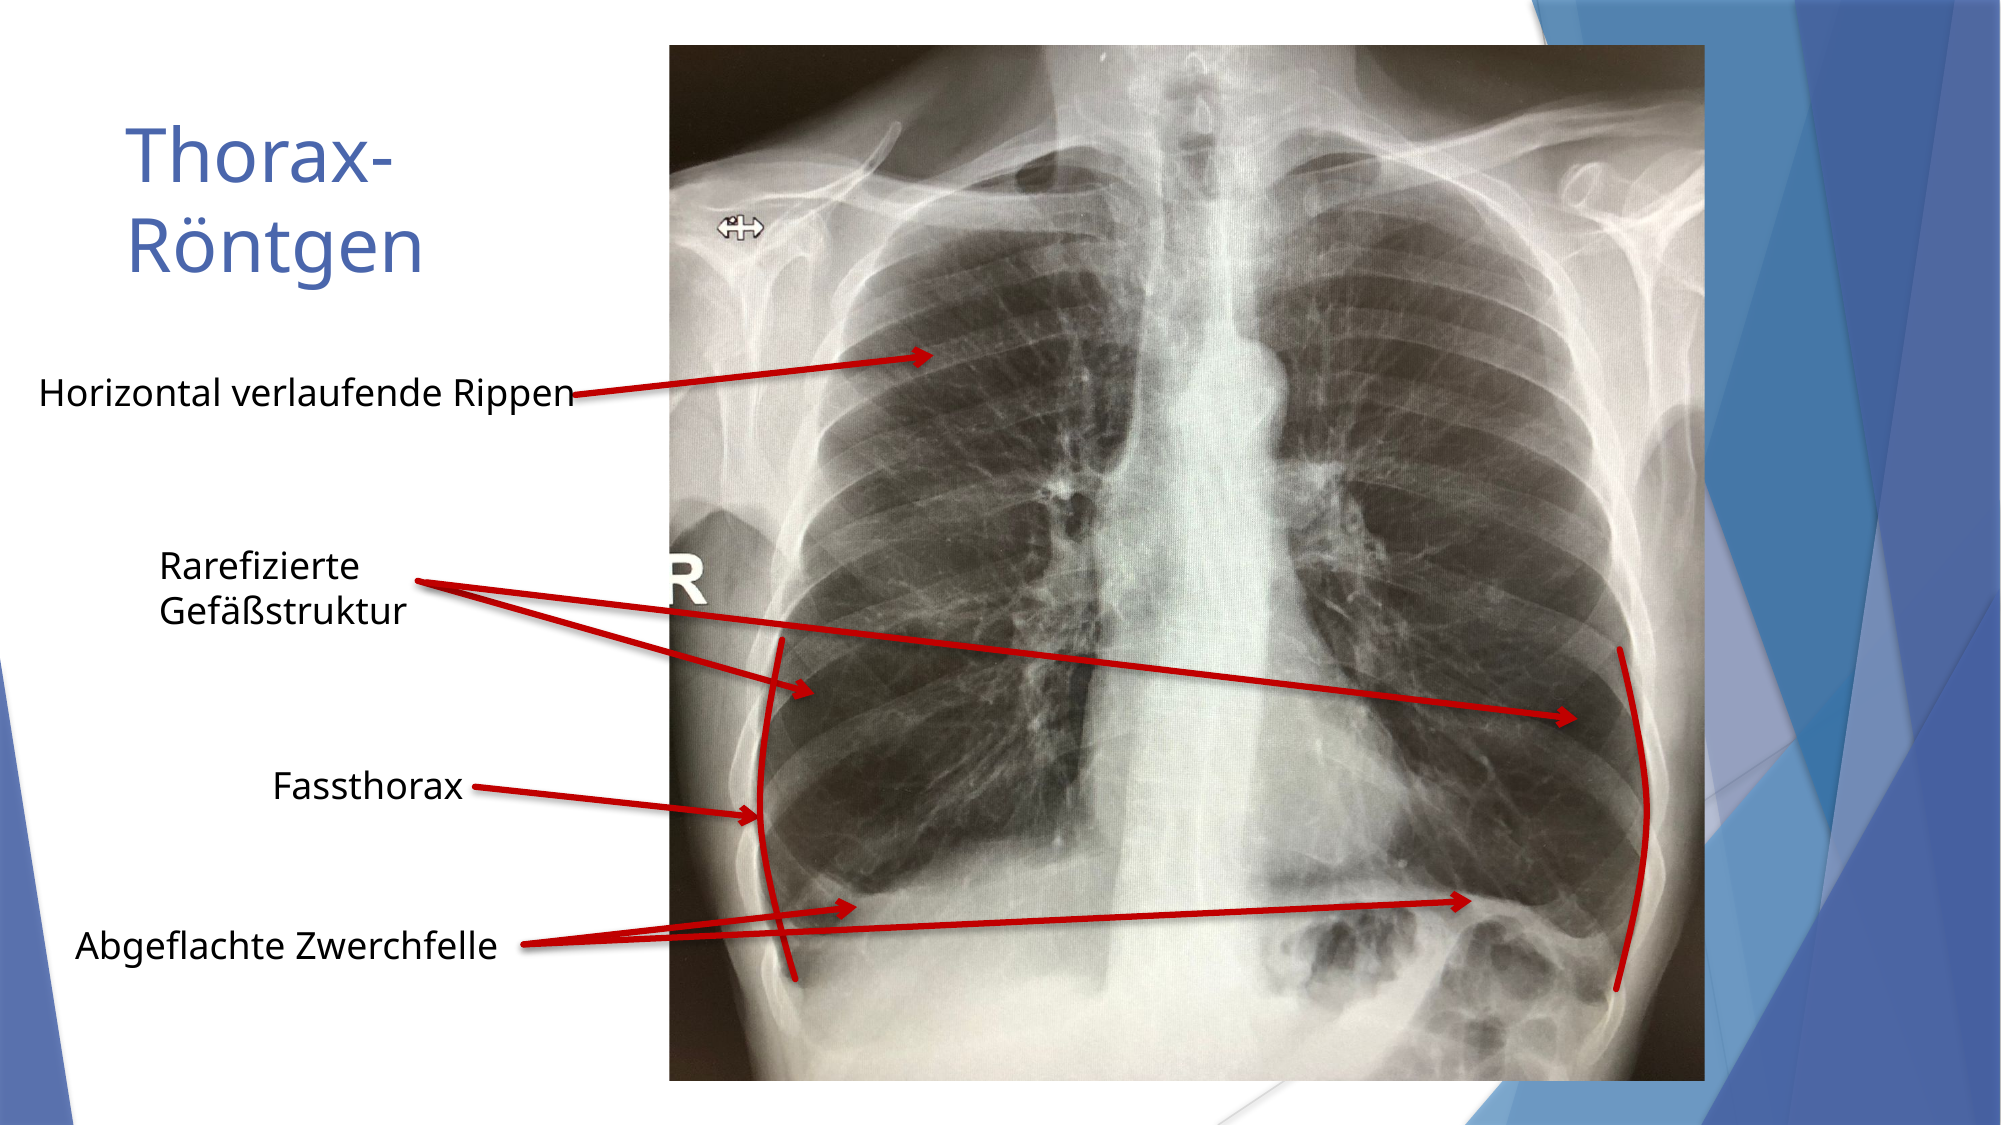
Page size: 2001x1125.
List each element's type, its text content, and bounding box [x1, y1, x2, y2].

text_box [593, 796, 664, 811]
text_box [534, 925, 664, 940]
text_box Rarefizierte Gefäßstruktur [144, 535, 506, 640]
text_box Fassthorax [257, 754, 593, 815]
text_box Horizontal verlaufende Rippen [23, 361, 596, 422]
picture [669, 45, 1705, 1081]
text_box [506, 604, 664, 655]
text_box Abgeflachte Zwerchfelle [60, 914, 524, 975]
text_box [596, 381, 664, 396]
text_box [506, 588, 664, 614]
text_box Thorax- Röntgen [111, 99, 664, 317]
text_box [520, 934, 664, 948]
